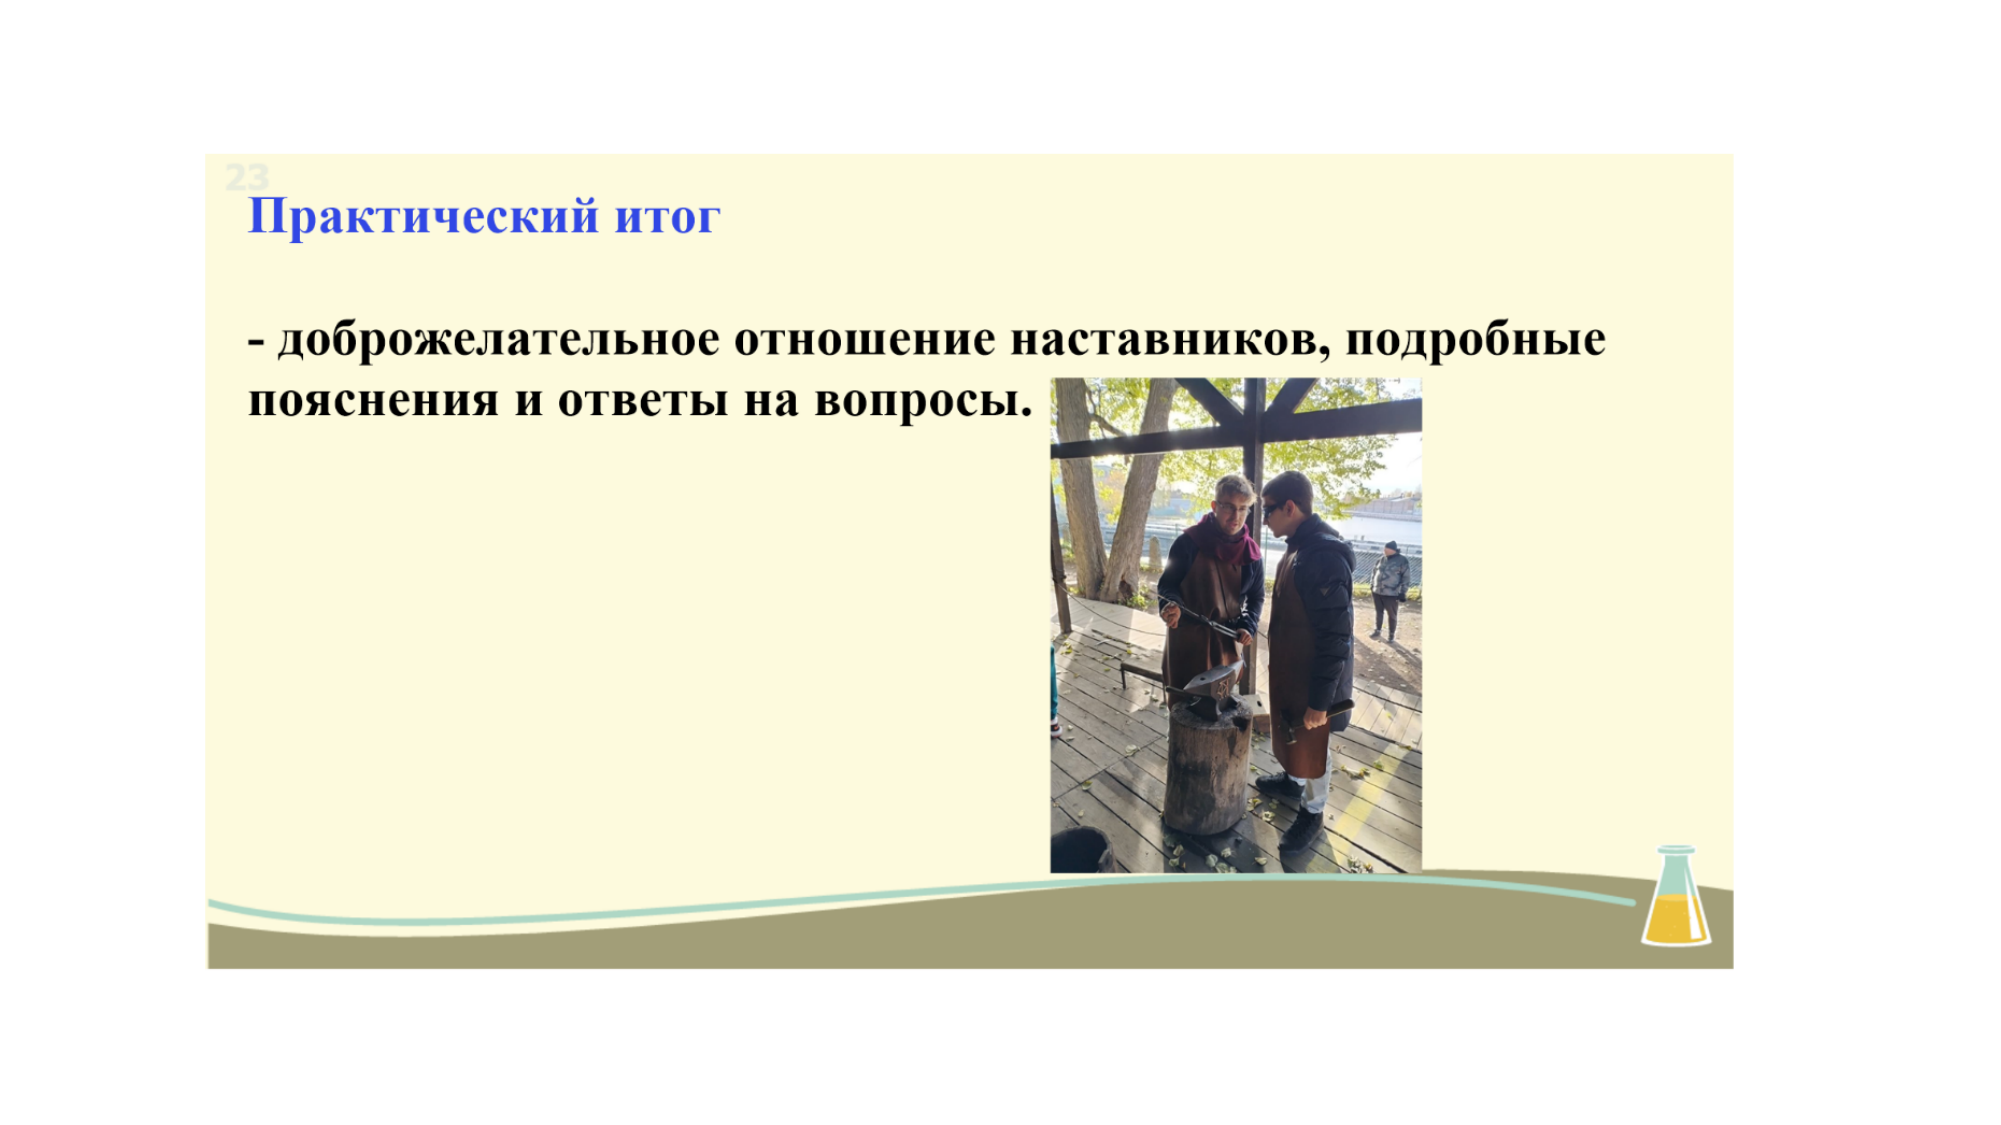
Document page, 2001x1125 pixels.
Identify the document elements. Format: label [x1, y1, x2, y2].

list [173, 0, 1766, 1125]
